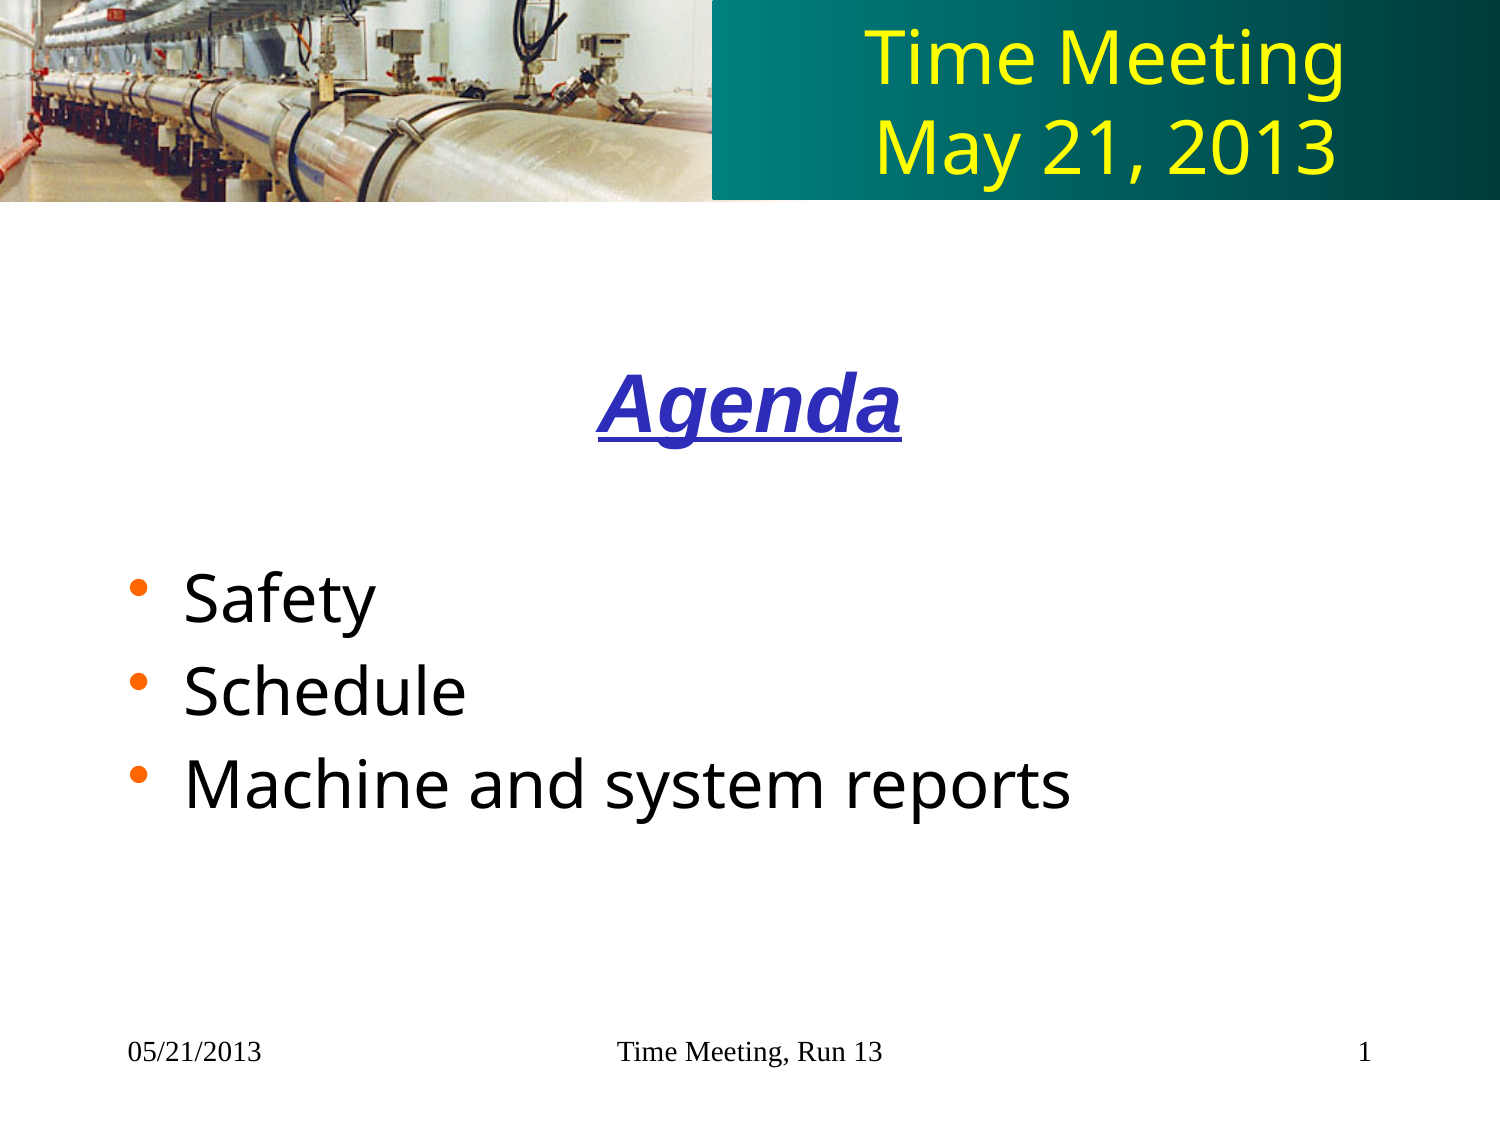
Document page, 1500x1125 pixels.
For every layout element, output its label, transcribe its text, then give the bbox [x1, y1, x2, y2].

footer Time Meeting, Run 13 [512, 1024, 988, 1101]
slide_number 1 [1074, 1024, 1388, 1101]
list Agenda Safety Schedule Machine and system reports [112, 224, 1388, 1000]
picture [0, 0, 850, 202]
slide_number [112, 1024, 426, 1101]
title Time Meeting May 21, 2013 [712, 0, 1500, 200]
